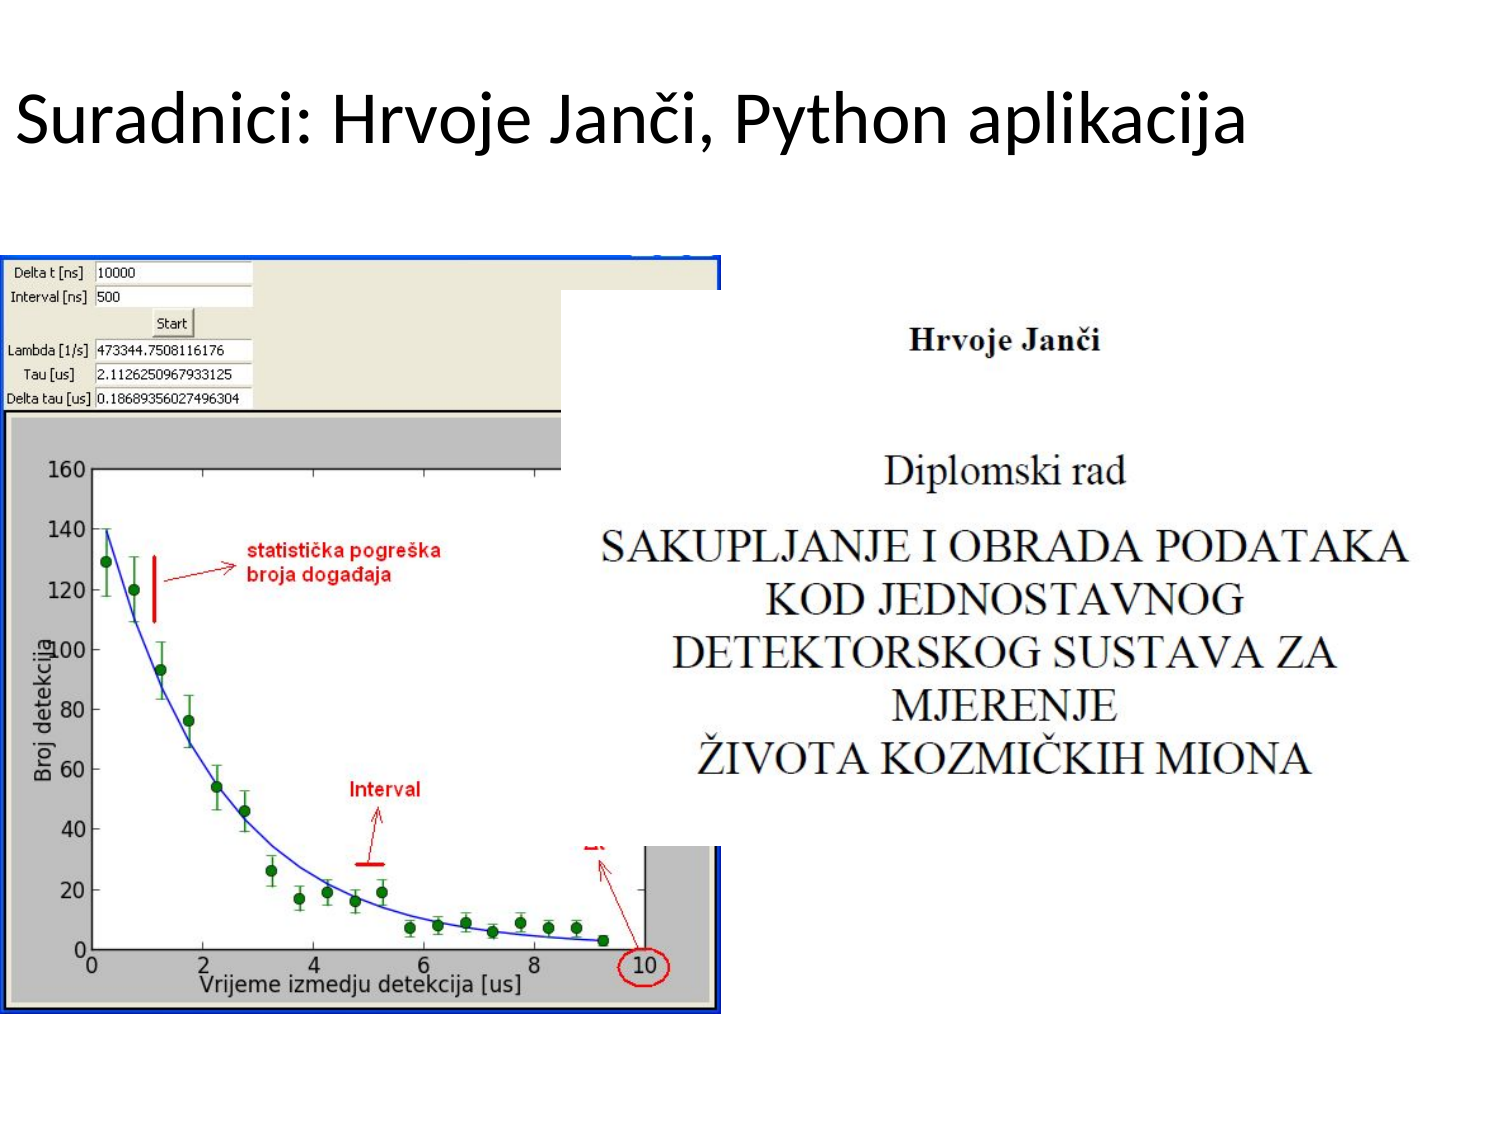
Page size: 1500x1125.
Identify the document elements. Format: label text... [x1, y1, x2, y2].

title Suradnici: Hrvoje Janči, Python aplikacija [0, 30, 1500, 197]
picture [0, 255, 1500, 1015]
